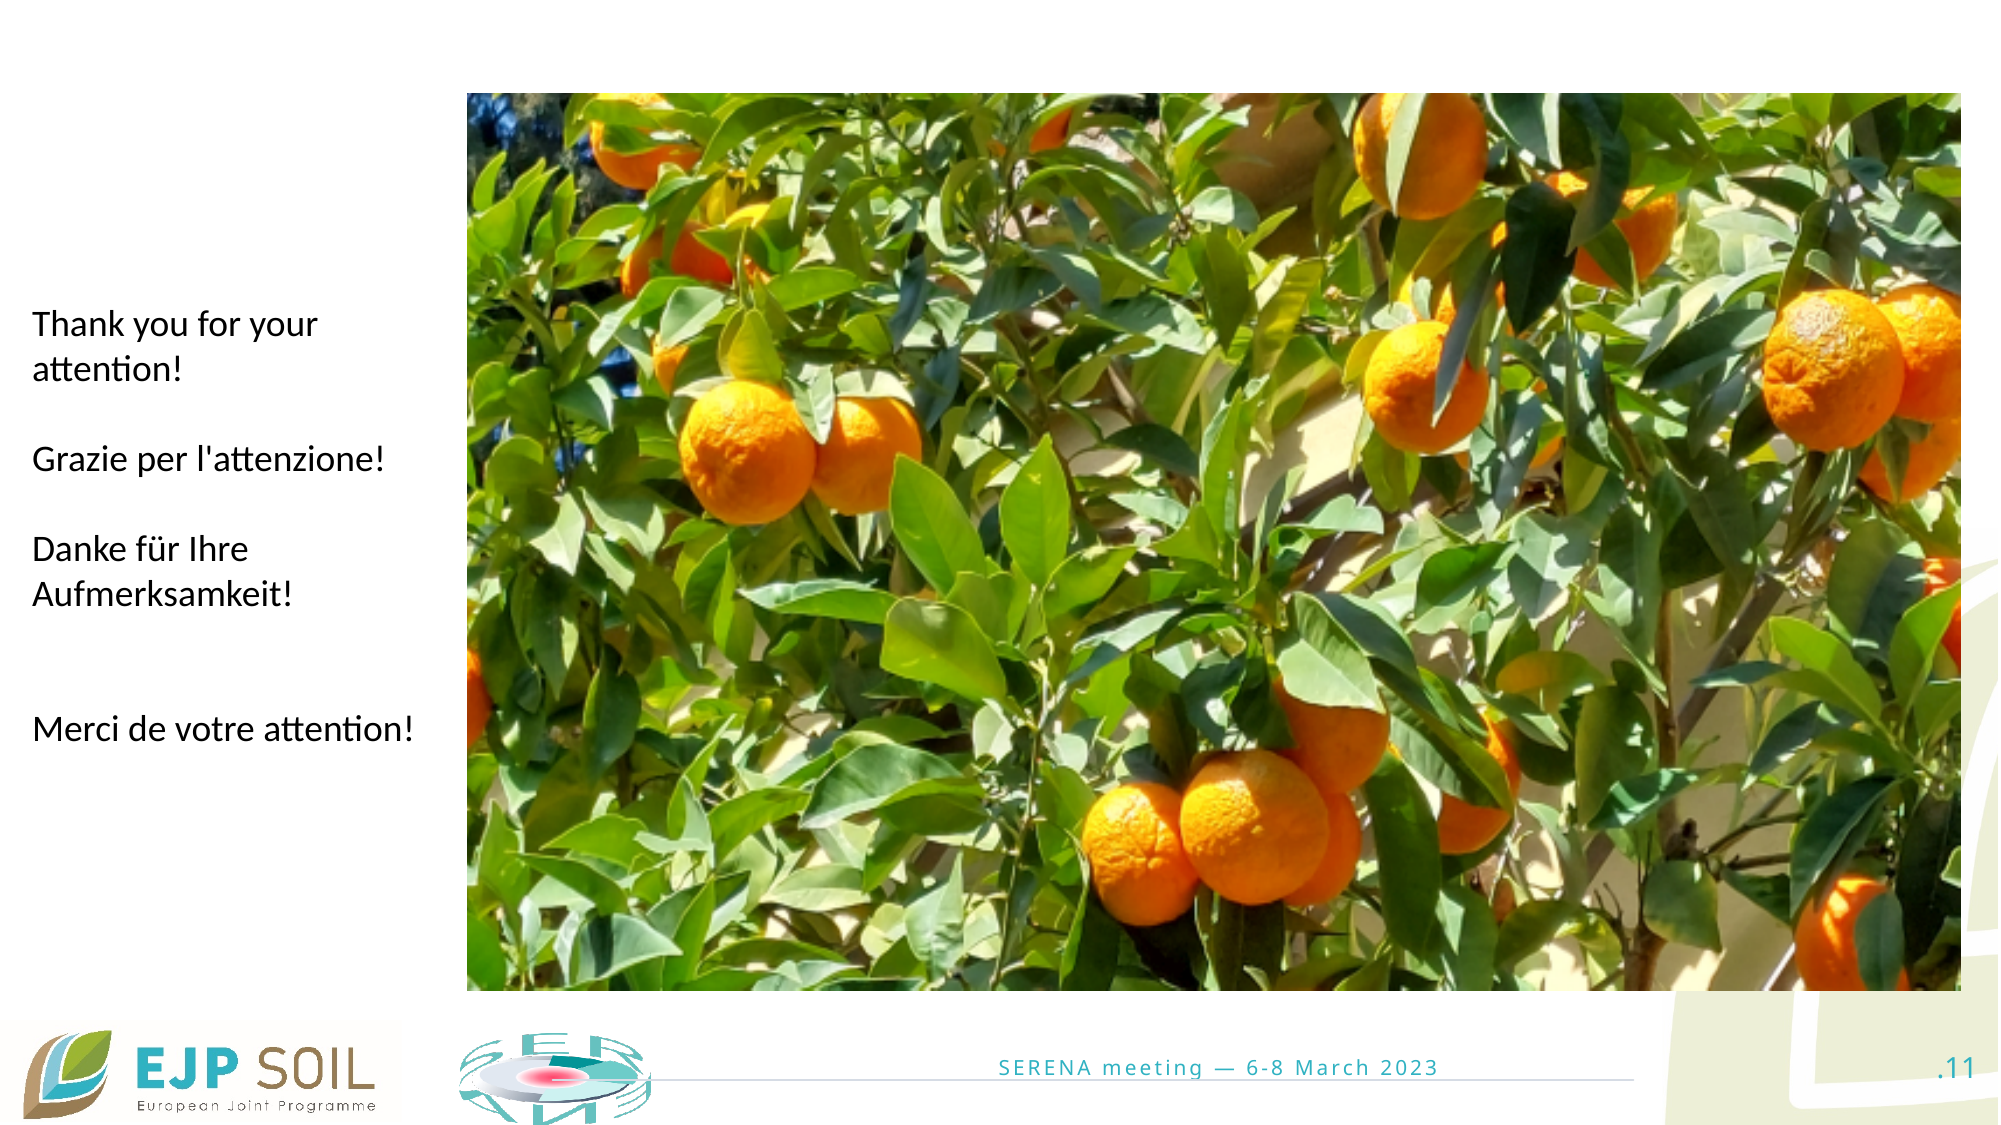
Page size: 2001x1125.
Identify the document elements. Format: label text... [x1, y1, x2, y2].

picture [0, 1020, 402, 1122]
text_box Thank you for your attention! Grazie per l'attenzione! Danke für Ihre Aufmerksamkeit! Merci de votre attention! [17, 292, 467, 757]
picture [467, 93, 1998, 1125]
picture [459, 1032, 651, 1125]
